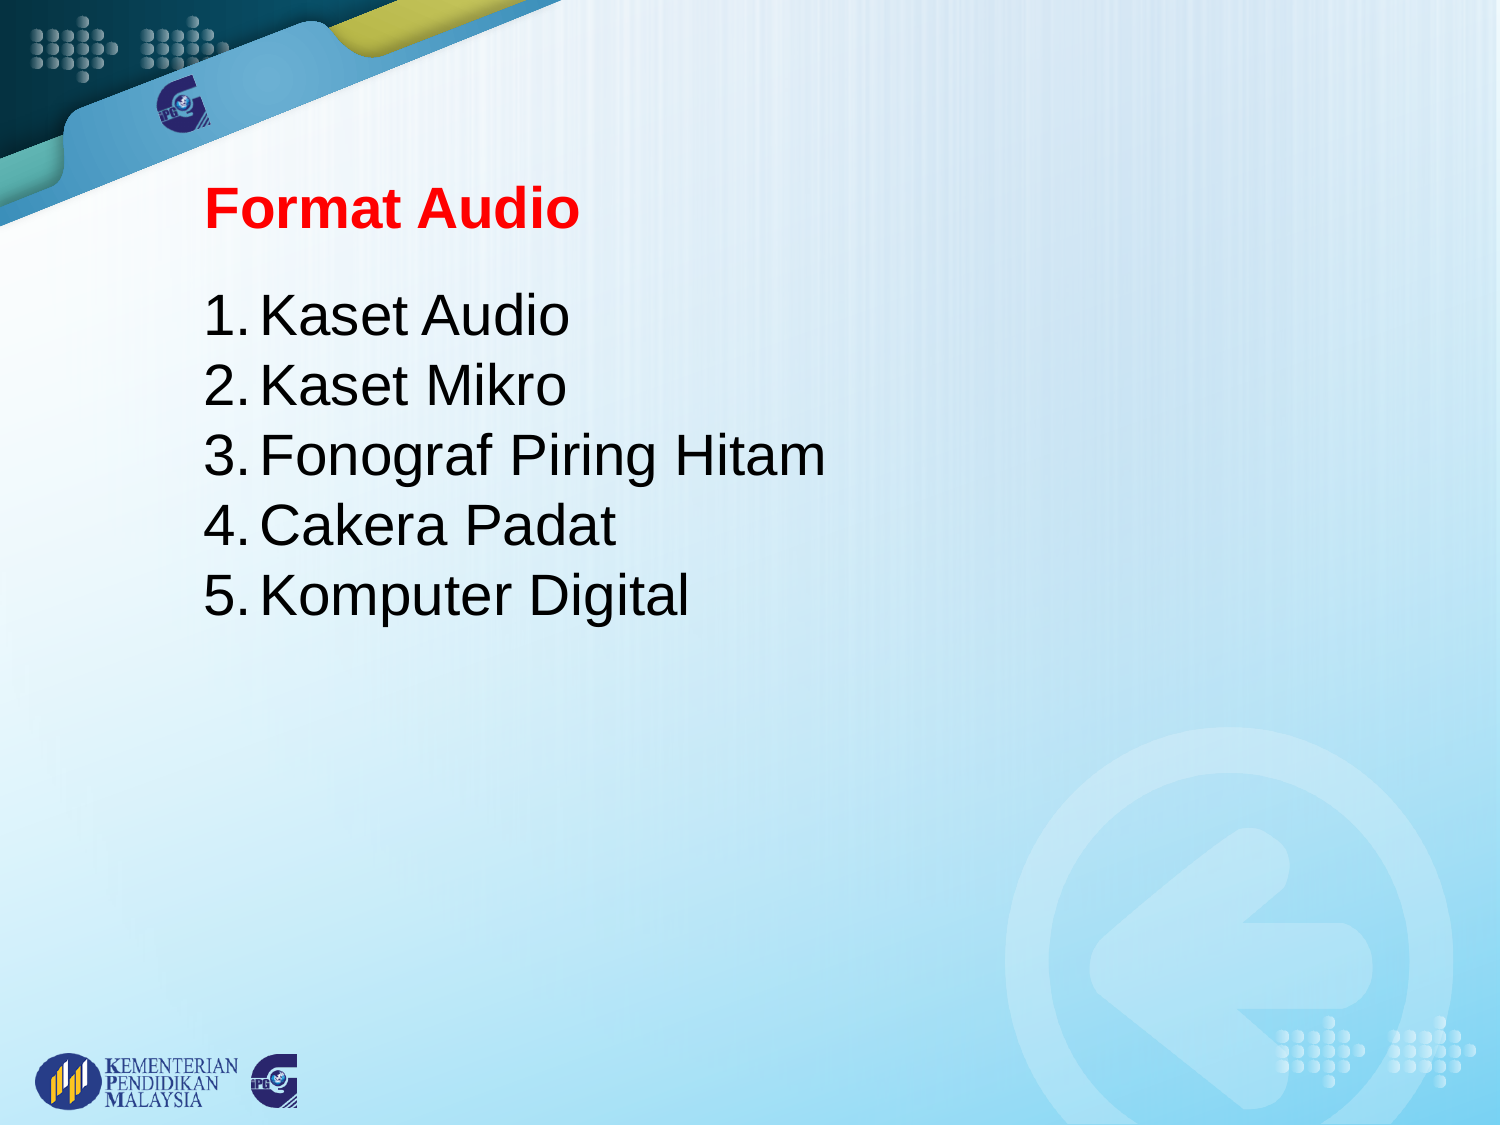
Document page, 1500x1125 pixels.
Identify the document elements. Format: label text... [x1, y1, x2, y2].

picture [35, 1053, 238, 1113]
text_box Kaset Audio Kaset Mikro Fonograf Piring Hitam Cakera Padat Komputer Digital [188, 200, 948, 705]
picture [251, 1054, 297, 1108]
picture [150, 75, 210, 139]
text_box Format Audio [190, 162, 597, 318]
